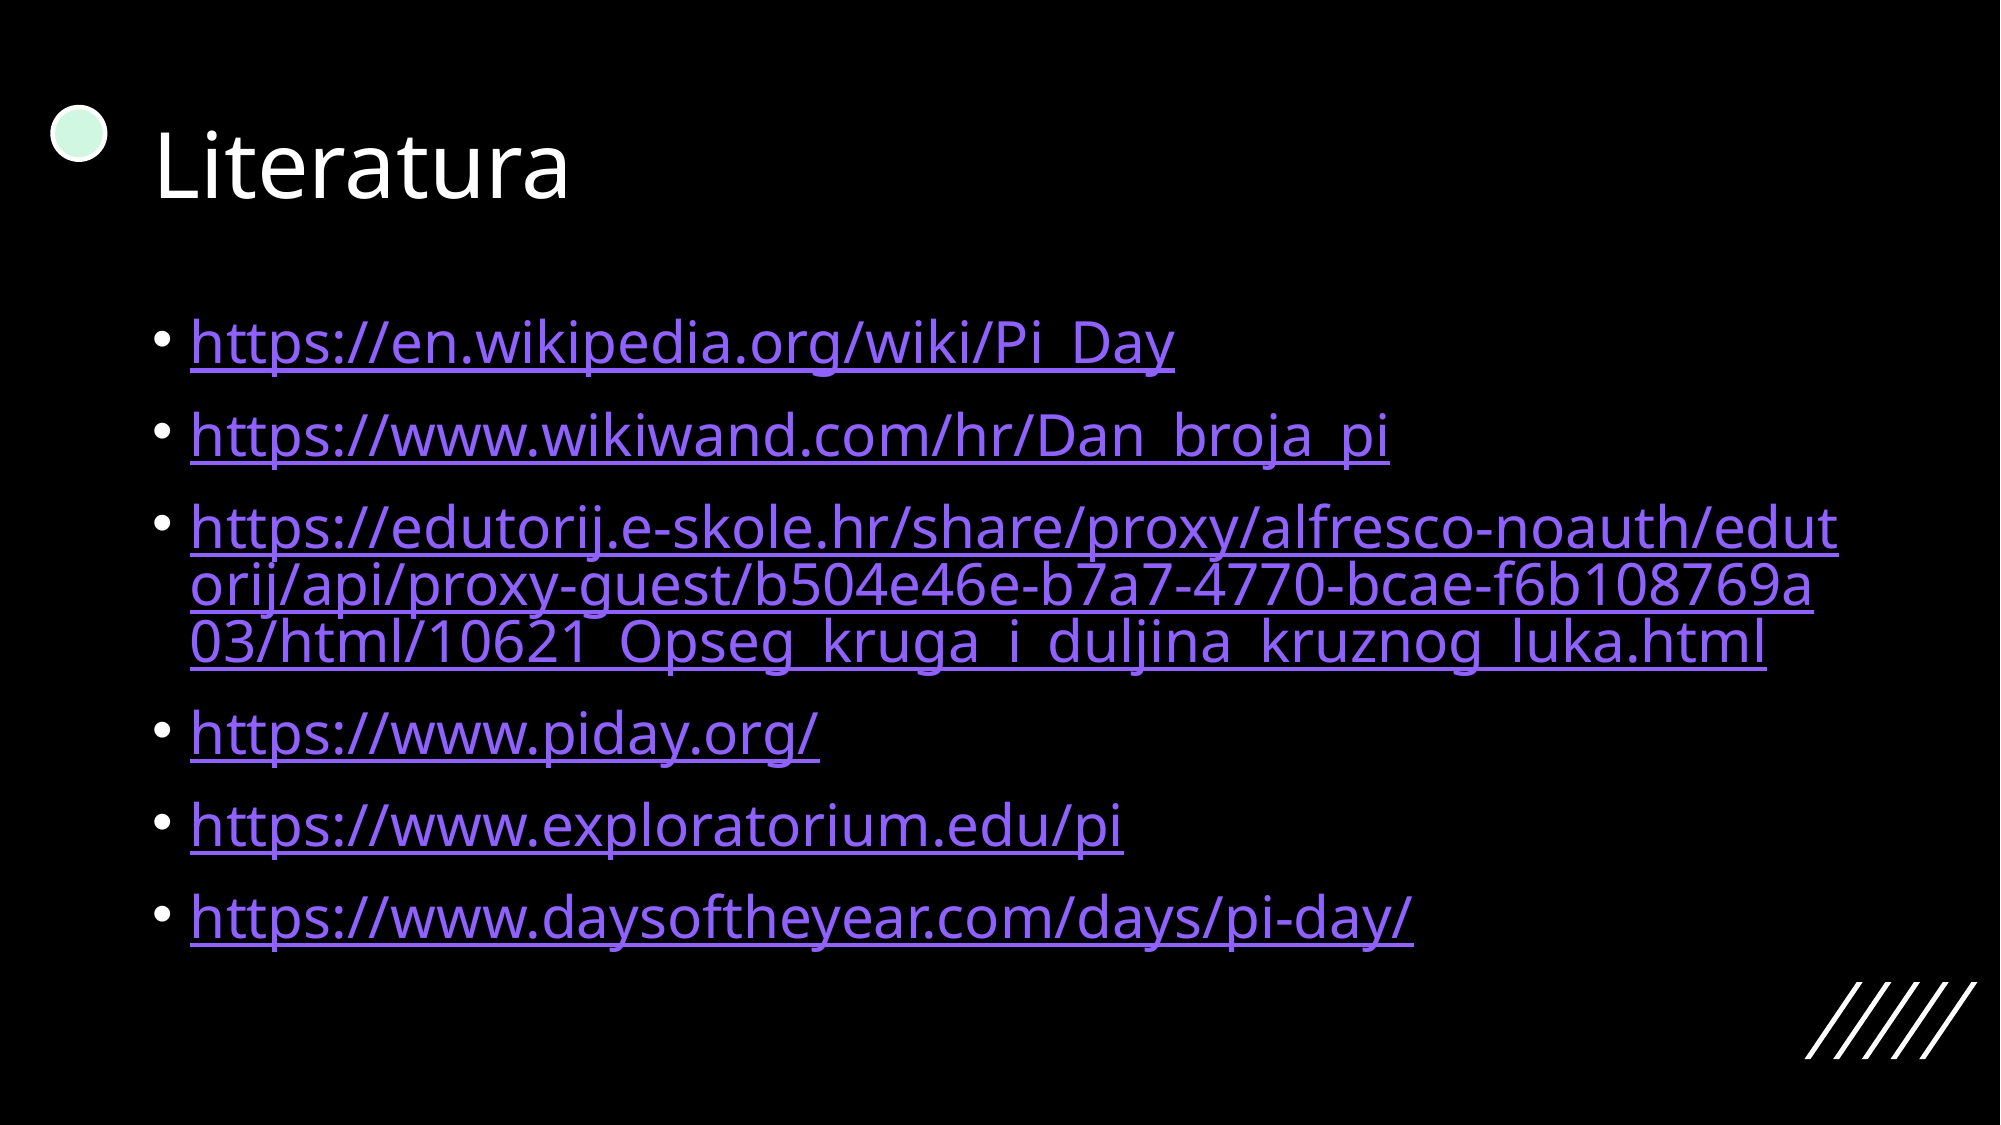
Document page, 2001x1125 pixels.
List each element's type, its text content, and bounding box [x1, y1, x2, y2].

title Literatura [137, 59, 1863, 278]
list https://en.wikipedia.org/wiki/Pi_Day https://www.wikiwand.com/hr/Dan_broja_pi https://edutorij.e-skole.hr/share/proxy/alfresco-noauth/edutorij/api/proxy-guest/b504e46e-b7a7-4770-bcae-f6b108769a03/html/10621_Opseg_kruga_i_duljina_kruznog_luka.html https://www.piday.org/ https://www.exploratorium.edu/pi https://www.daysoftheyear.com/days/pi-day/ [137, 299, 1863, 1014]
